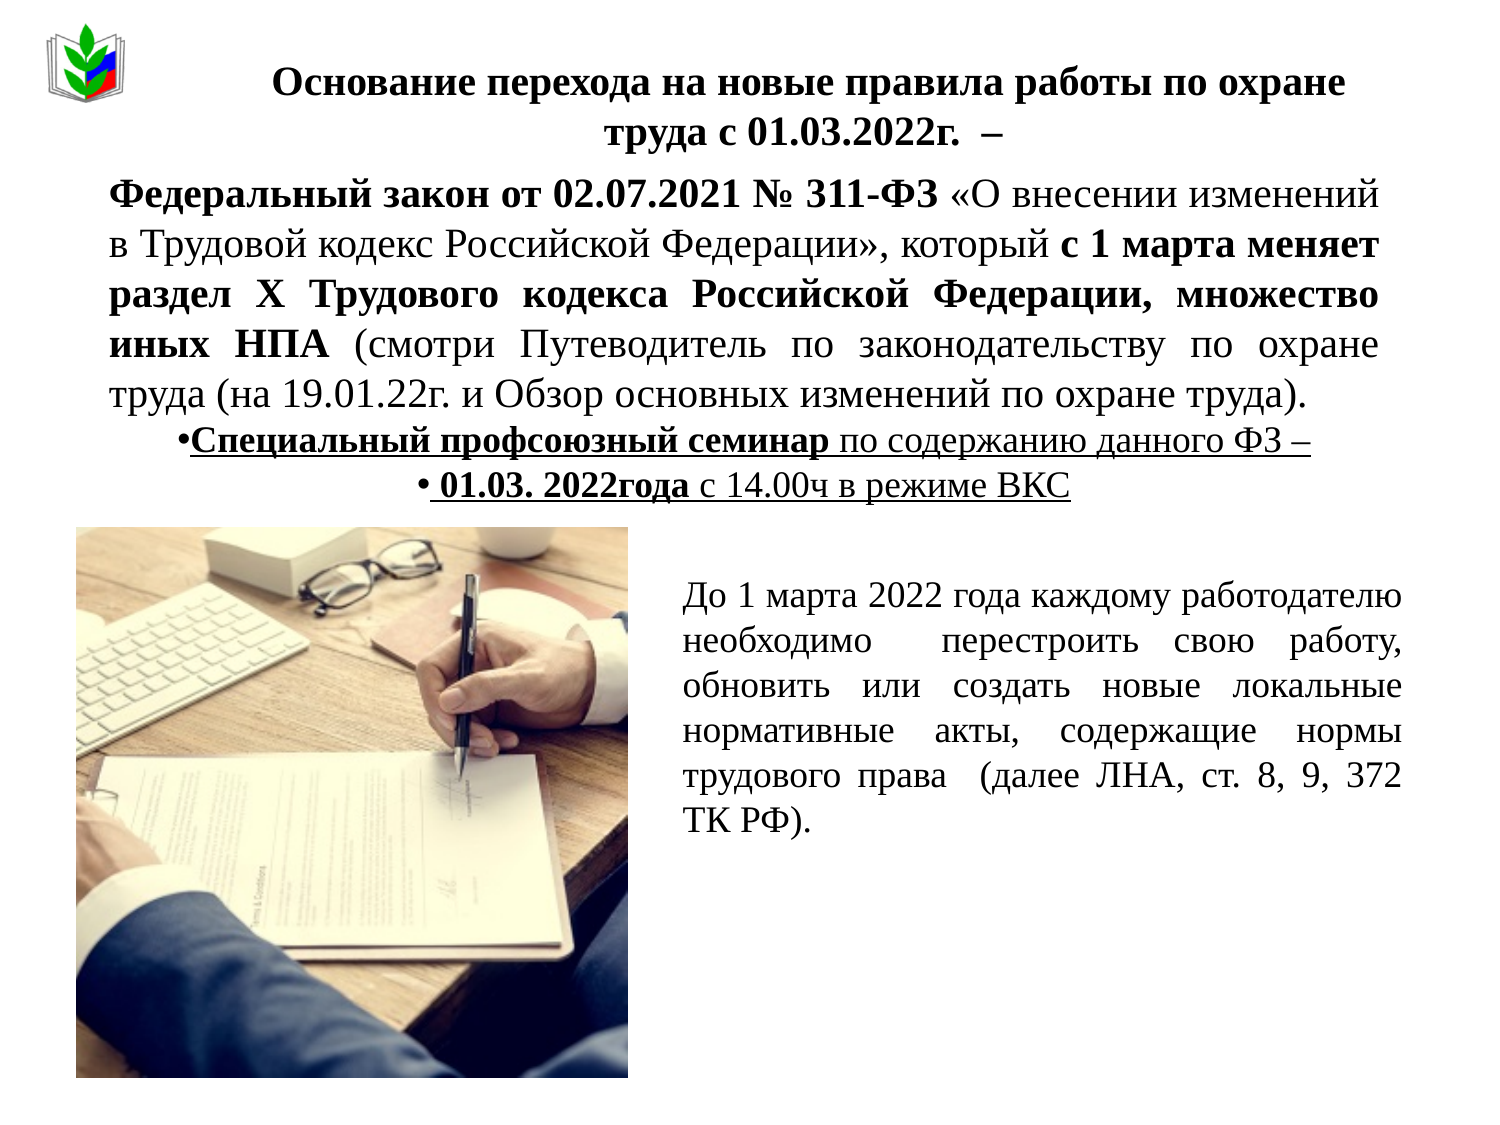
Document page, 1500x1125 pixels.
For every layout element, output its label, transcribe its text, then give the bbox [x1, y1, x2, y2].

text_box Основание перехода на новые правила работы по охране труда с 01.03.2022г. – [234, 46, 1383, 162]
text_box До 1 марта 2022 года каждому работодателю необходимо перестроить свою работу, обновить или создать новые локальные нормативные акты, содержащие нормы трудового права (далее ЛНА, ст. 8, 9, 372 ТК РФ). [667, 562, 1418, 893]
text_box Федеральный закон от 02.07.2021 № 311-ФЗ «О внесении изменений в Трудовой кодекс Российской Федерации», который с 1 марта меняет раздел X Трудового кодекса Российской Федерации, множество иных НПА (смотри Путеводитель по законодательству по охране труда (на 19.01.22г. и Обзор основных изменений по охране труда). Специальный профсоюзный семинар по содержанию данного ФЗ – 01.03. 2022года с 14.00ч в режиме ВКС [93, 157, 1395, 558]
picture [76, 526, 628, 1079]
picture [46, 23, 125, 103]
